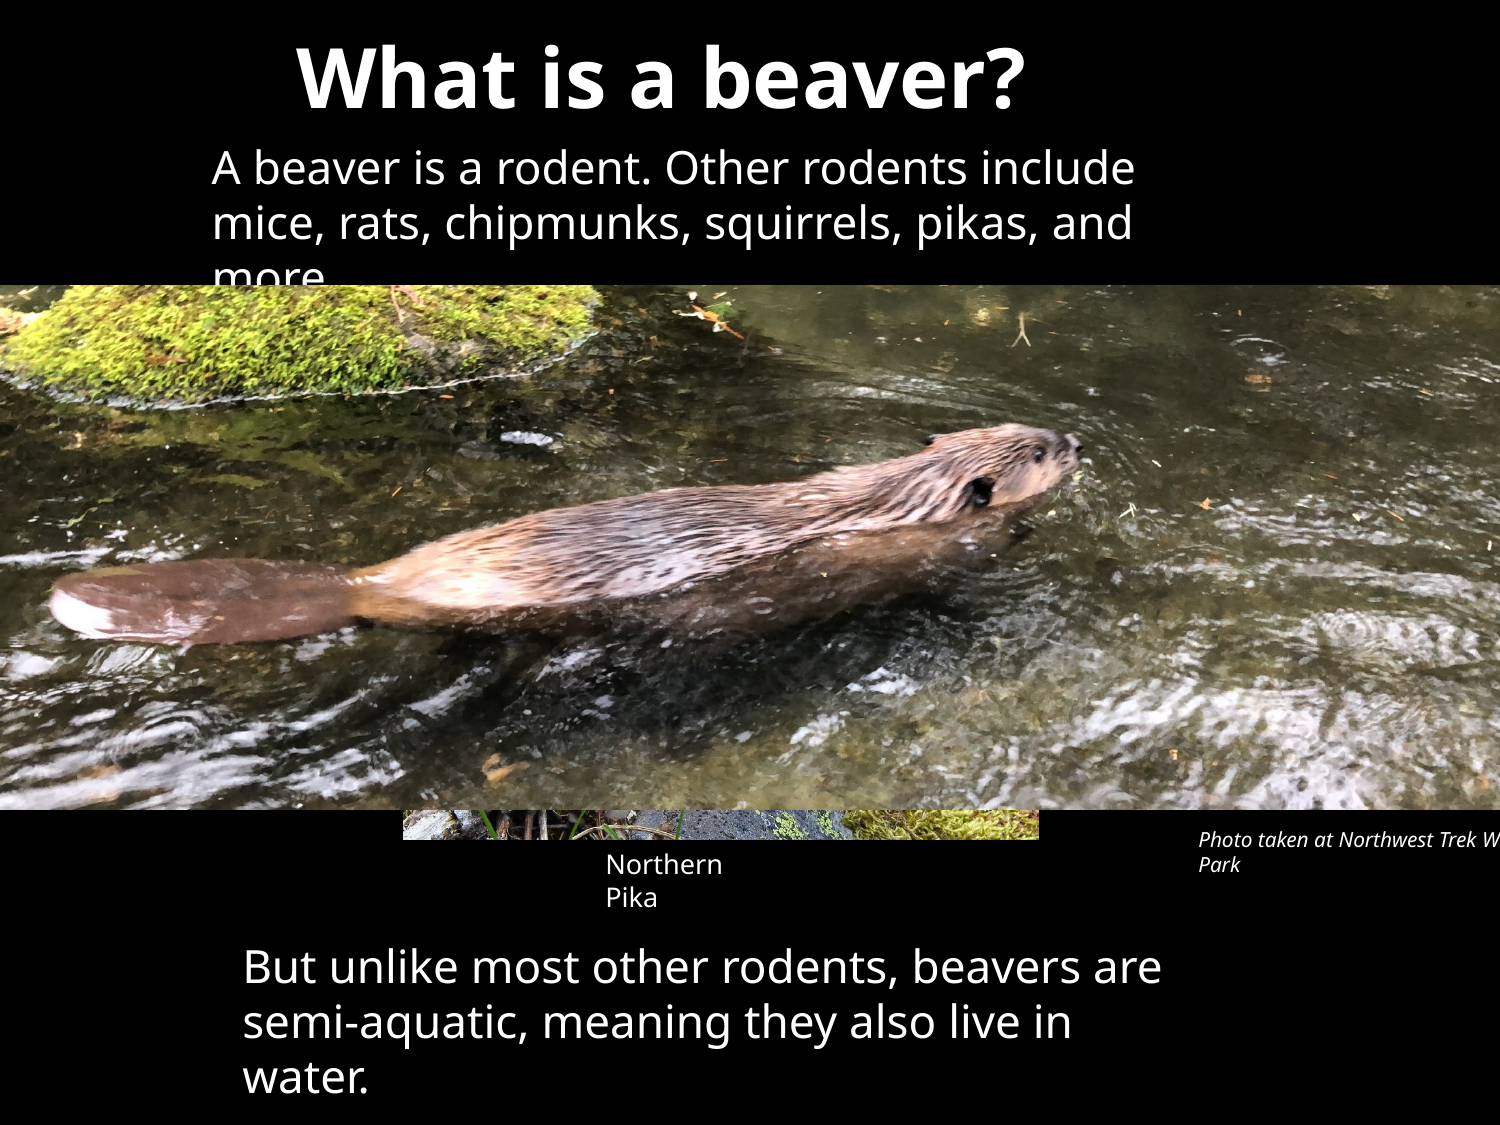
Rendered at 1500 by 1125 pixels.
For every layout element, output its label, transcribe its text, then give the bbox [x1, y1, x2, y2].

text_box A beaver is a rodent. Other rodents include mice, rats, chipmunks, squirrels, pikas, and more. [196, 131, 1247, 283]
text_box Photo taken at Northwest Trek Wildlife Park [1183, 819, 1500, 885]
title What is a beaver? [281, 0, 1332, 188]
picture [0, 285, 1500, 840]
text_box Northern Pika [590, 848, 788, 920]
text_box But unlike most other rodents, beavers are semi-aquatic, meaning they also live in water. [227, 930, 1215, 1111]
